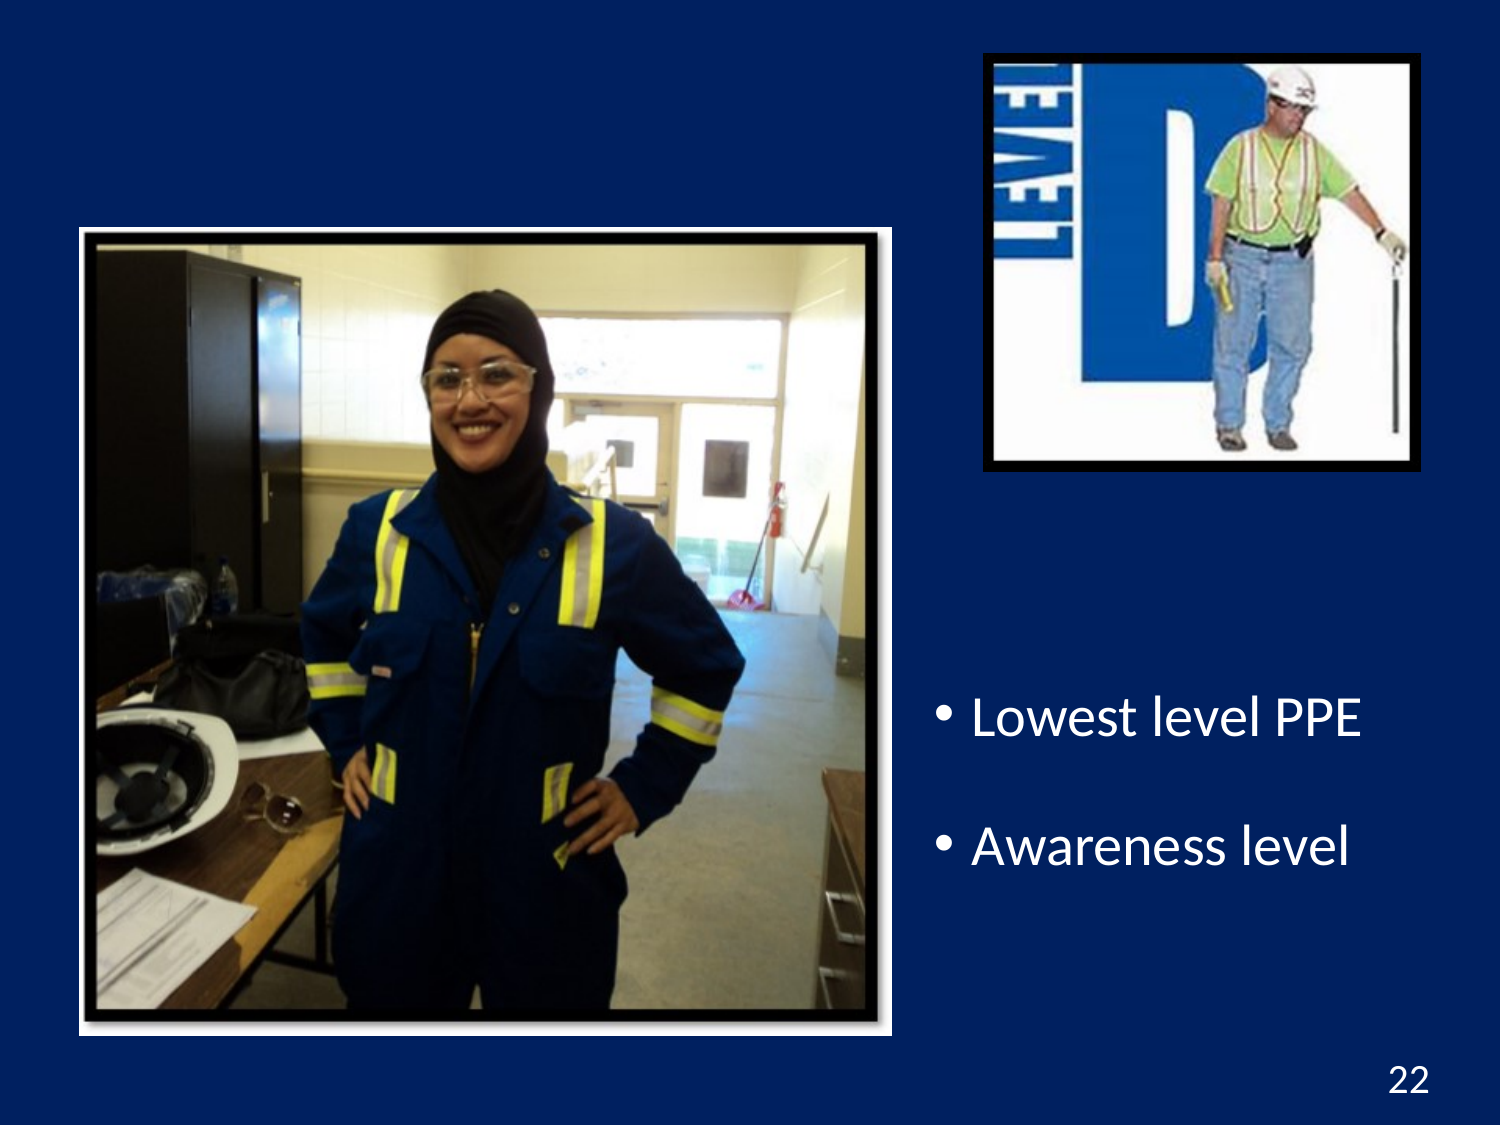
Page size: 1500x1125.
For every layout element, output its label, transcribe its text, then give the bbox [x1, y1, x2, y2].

picture [983, 53, 1421, 472]
title Level D [103, 36, 1397, 236]
picture [79, 227, 892, 1036]
list Lowest level PPE Awareness level [843, 478, 1465, 1042]
slide_number 22 [1348, 1047, 1446, 1108]
